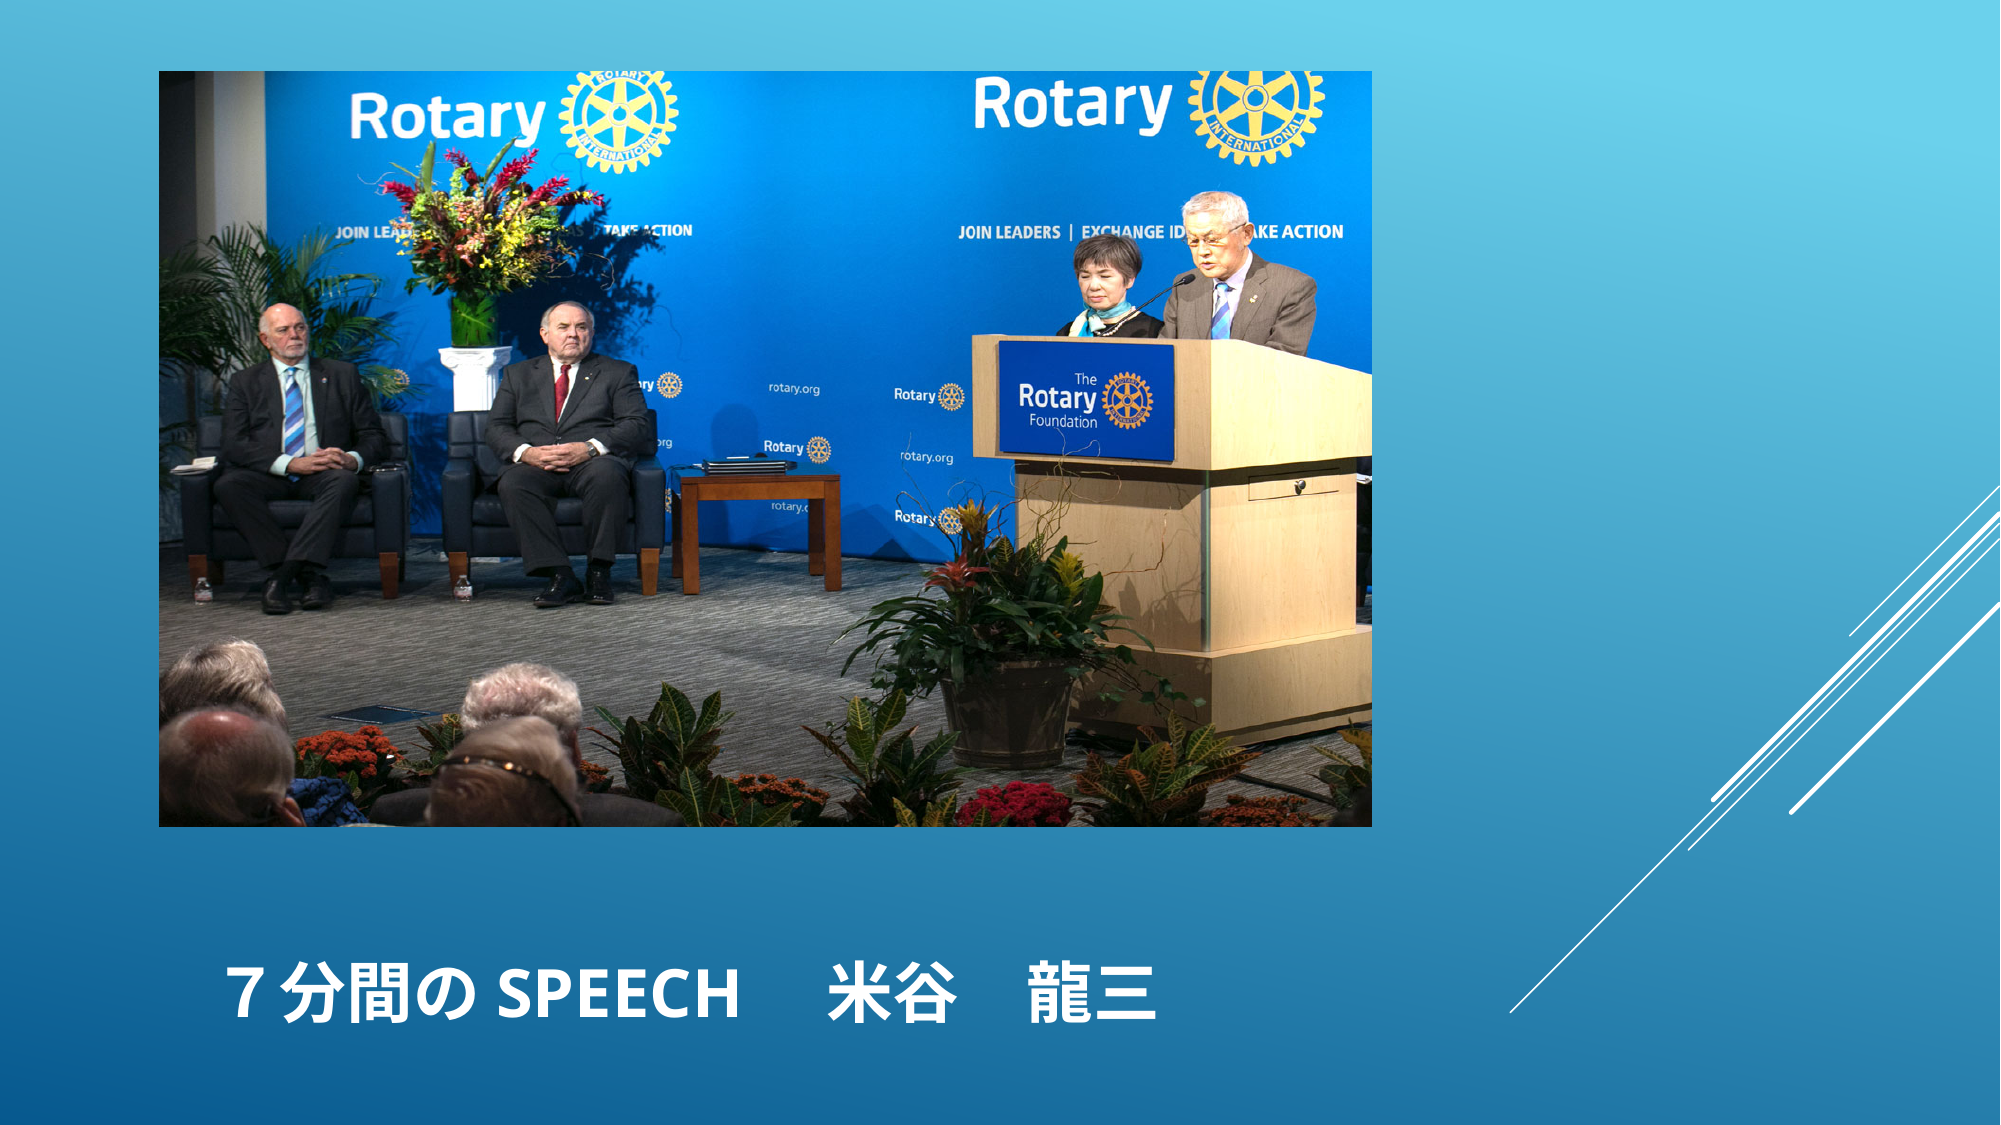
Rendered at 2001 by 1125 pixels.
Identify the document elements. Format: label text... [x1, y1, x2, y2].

title ７分間のSpeech 米谷 龍三 [198, 881, 1602, 1125]
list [159, 70, 1372, 827]
